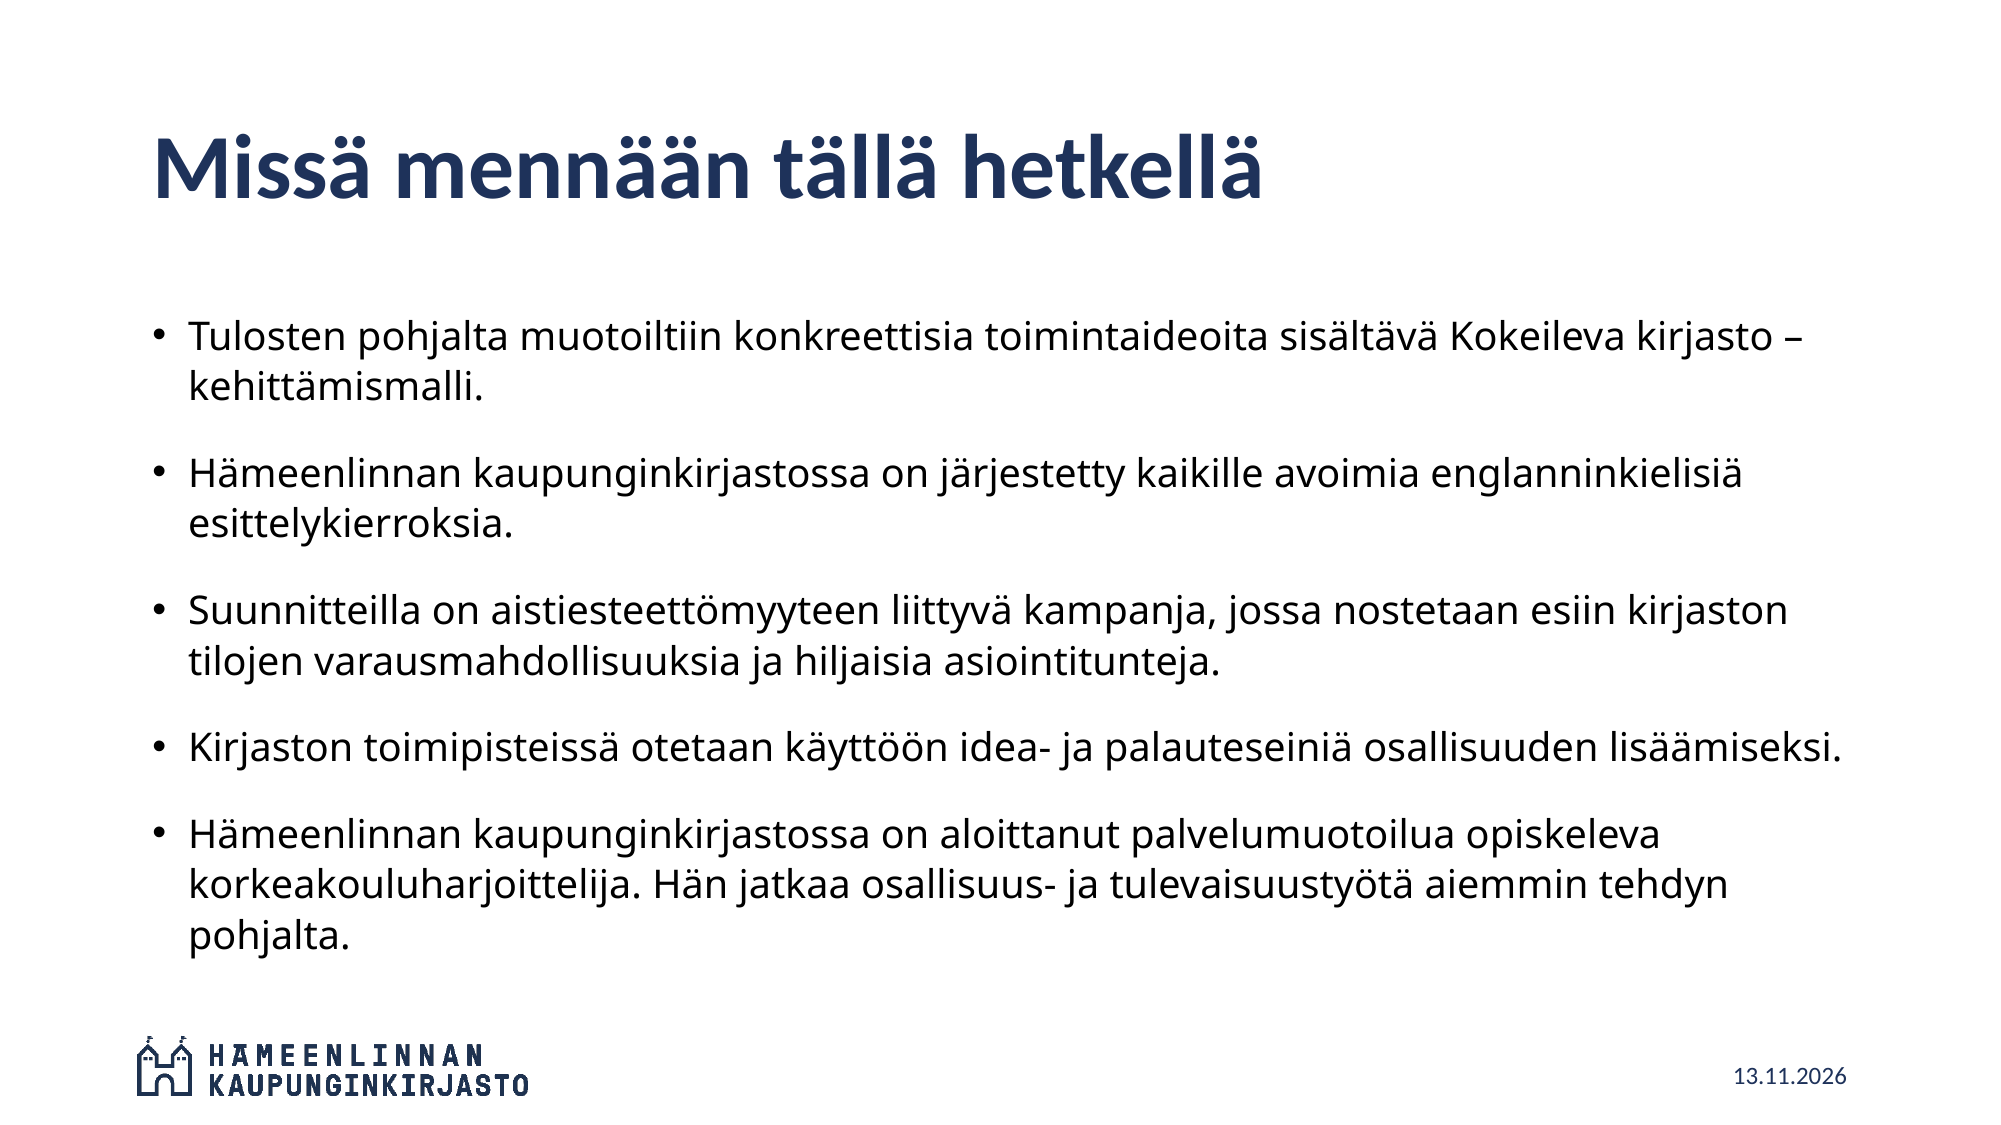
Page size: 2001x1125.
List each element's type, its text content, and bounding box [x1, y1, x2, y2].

picture [137, 1035, 528, 1096]
title Missä mennään tällä hetkellä [137, 59, 1863, 278]
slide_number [1412, 1044, 1863, 1104]
list Tulosten pohjalta muotoiltiin konkreettisia toimintaideoita sisältävä Kokeileva kirjasto –kehittämismalli. Hämeenlinnan kaupunginkirjastossa on järjestetty kaikille avoimia englanninkielisiä esittelykierroksia. Suunnitteilla on aistiesteettömyyteen liittyvä kampanja, jossa nostetaan esiin kirjaston tilojen varausmahdollisuuksia ja hiljaisia asiointitunteja. Kirjaston toimipisteissä otetaan käyttöön idea- ja palauteseiniä osallisuuden lisäämiseksi. Hämeenlinnan kaupunginkirjastossa on aloittanut palvelumuotoilua opiskeleva korkeakouluharjoittelija. Hän jatkaa osallisuus- ja tulevaisuustyötä aiemmin tehdyn pohjalta. [137, 299, 1863, 1014]
